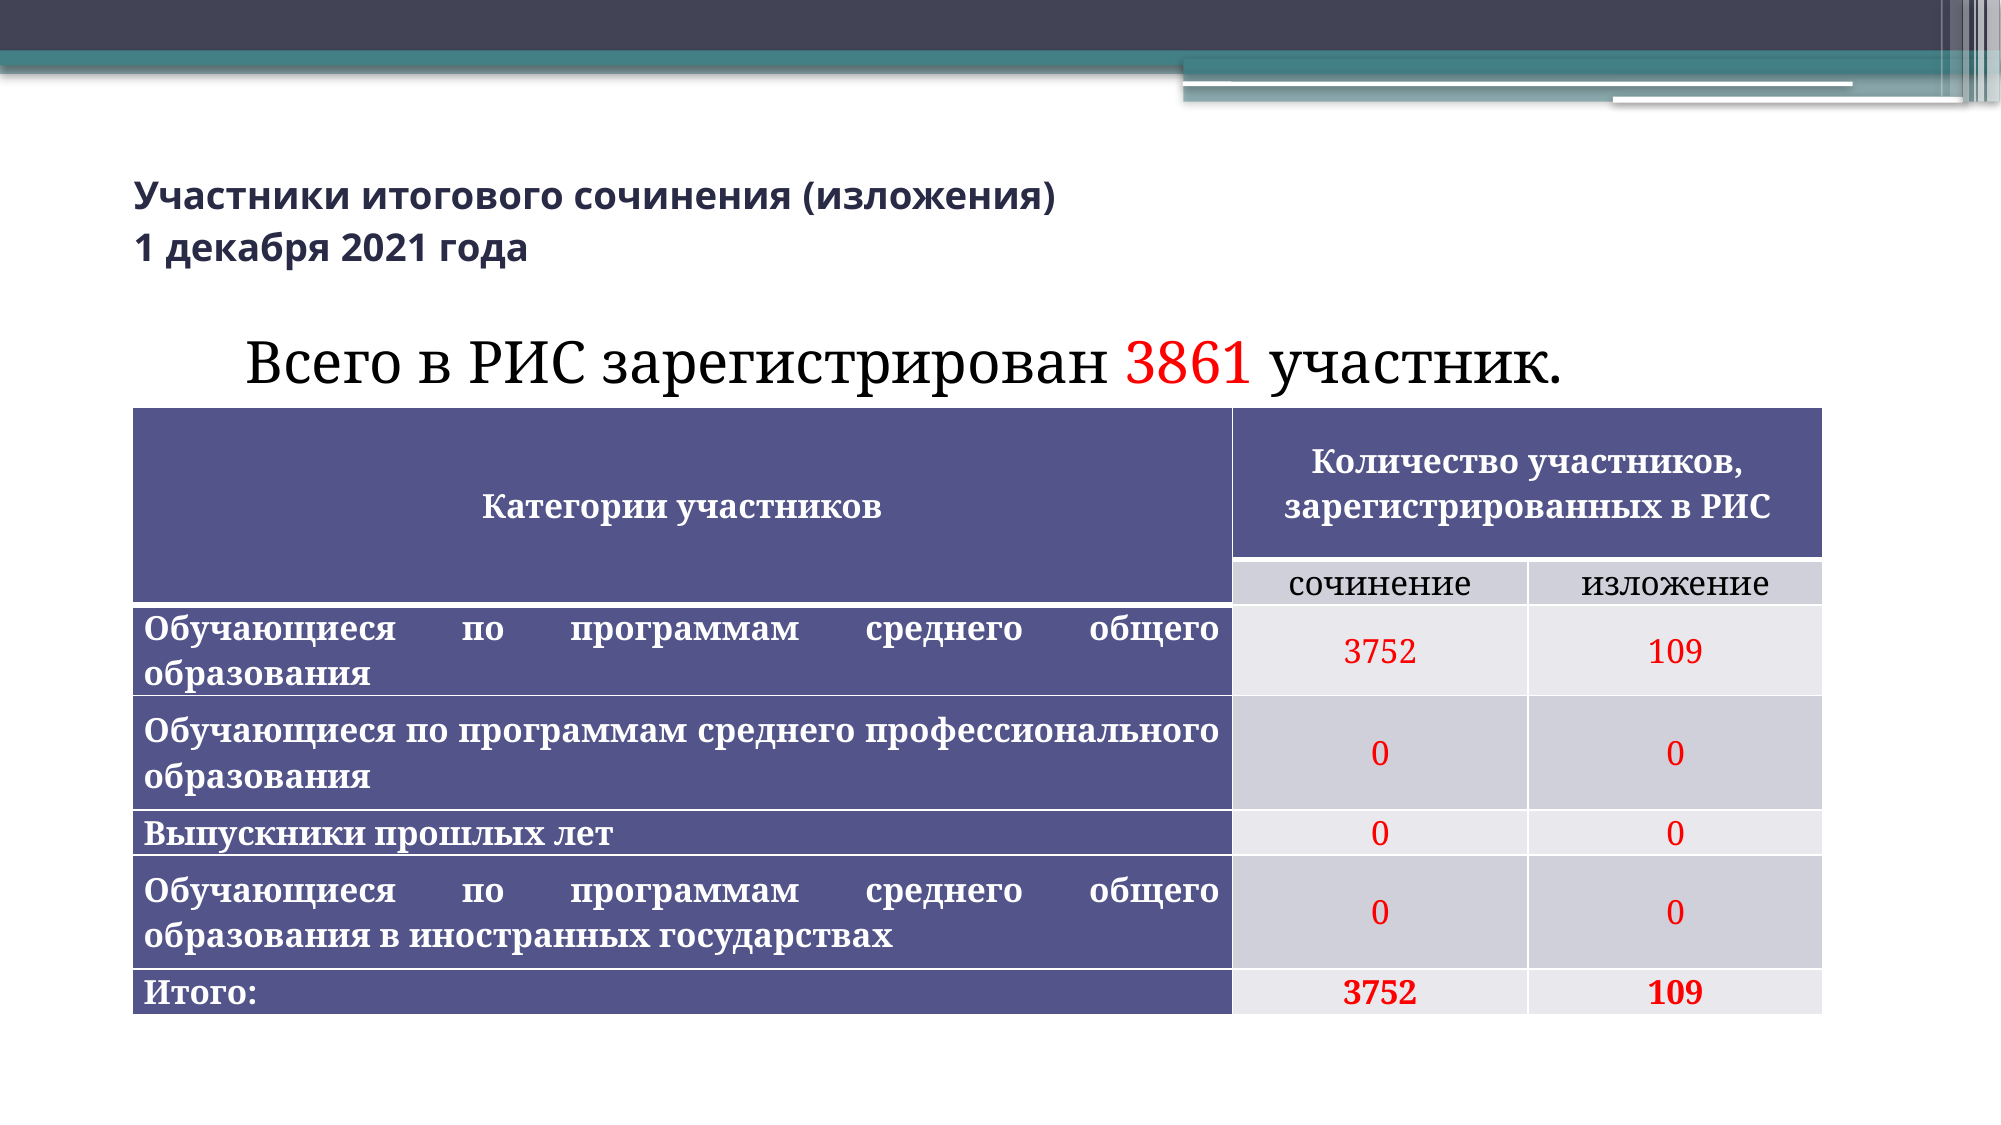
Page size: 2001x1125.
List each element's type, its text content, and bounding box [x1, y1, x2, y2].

table_cell Итого: [133, 970, 1232, 1014]
table_cell 3752 [1233, 606, 1527, 695]
table_cell Обучающиеся по программам среднего общего образования в иностранных государствах [133, 856, 1232, 968]
table_cell 0 [1529, 811, 1822, 854]
title Участники итогового сочинения (изложения) 1 декабря 2021 года [118, 161, 1878, 281]
list Всего в РИС зарегистрирован 3861 участник. [212, 318, 1788, 406]
table_cell 3752 [1233, 970, 1527, 1014]
table_cell 109 [1529, 606, 1822, 695]
table_cell Обучающиеся по программам среднего профессионального образования [133, 696, 1232, 809]
table_header Количество участников, зарегистрированных в РИС [1233, 408, 1822, 557]
table_cell 0 [1529, 856, 1822, 968]
table_cell 109 [1529, 970, 1822, 1014]
table_cell 0 [1233, 856, 1527, 968]
table_cell 0 [1529, 696, 1822, 809]
table_cell 0 [1233, 696, 1527, 809]
table_cell Обучающиеся по программам среднего общего образования [133, 608, 1232, 695]
table_cell сочинение [1233, 562, 1527, 604]
table_cell 0 [1233, 811, 1527, 854]
table_cell изложение [1529, 562, 1822, 604]
table_header Категории участников [133, 408, 1232, 602]
table_cell Выпускники прошлых лет [133, 811, 1232, 854]
